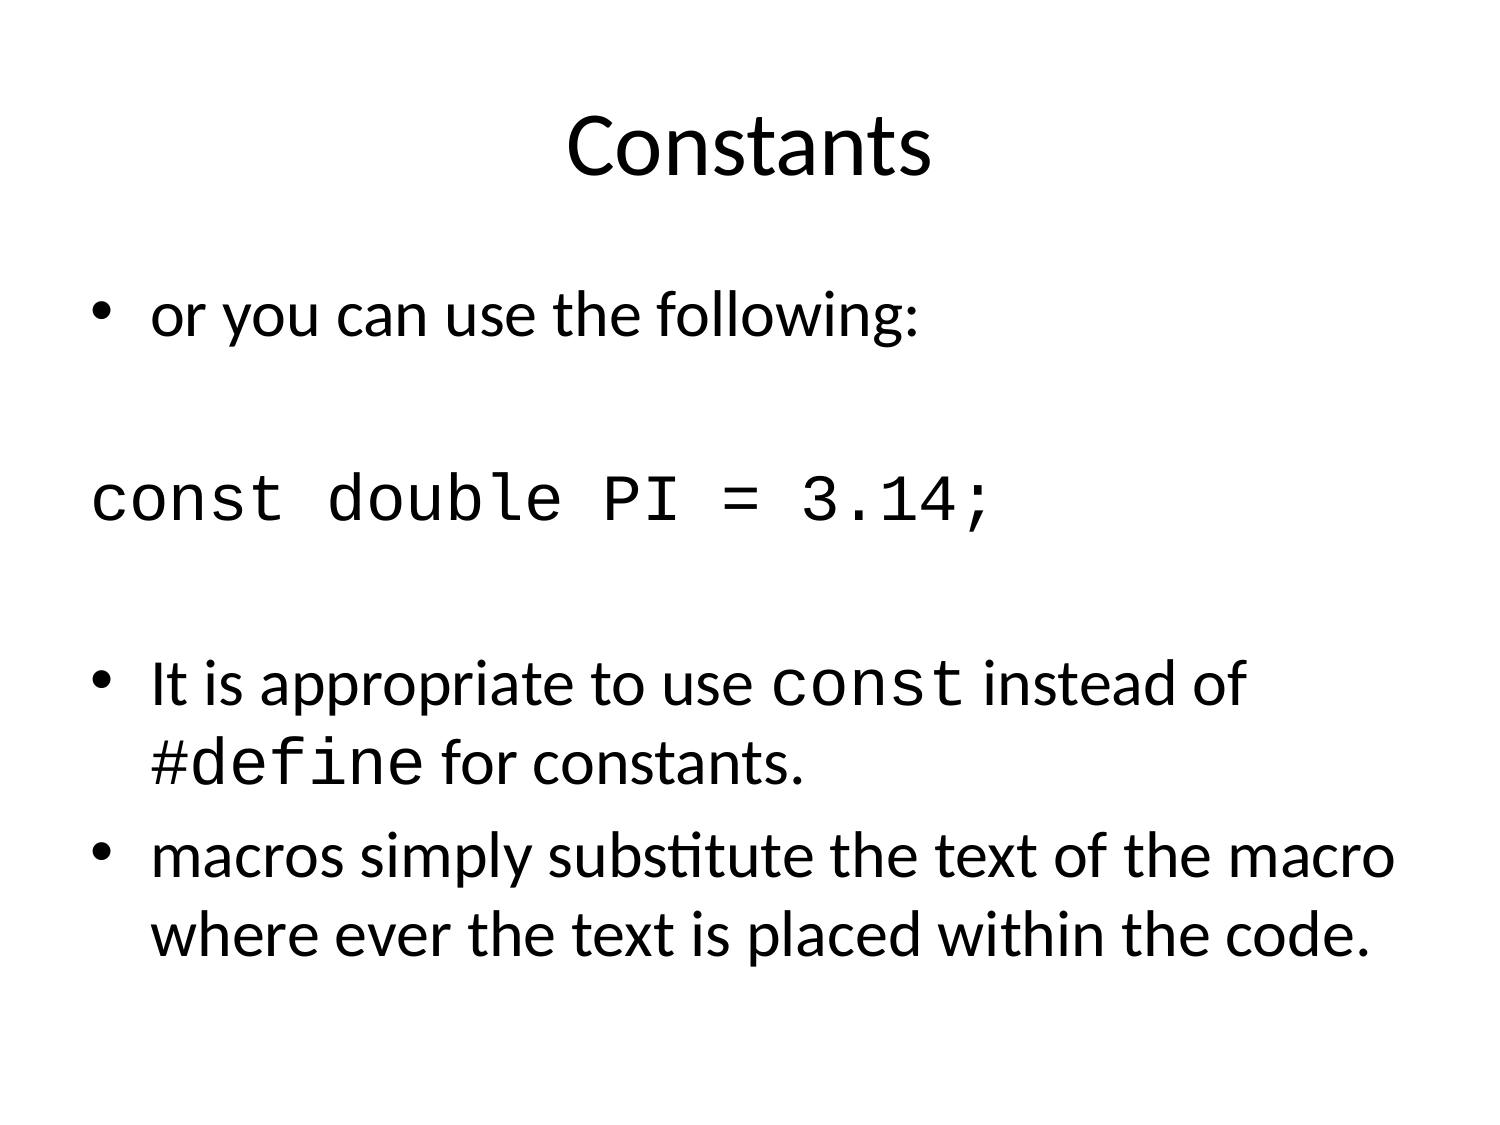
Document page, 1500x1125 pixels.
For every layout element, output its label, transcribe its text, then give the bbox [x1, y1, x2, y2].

list or you can use the following: const double PI = 3.14; It is appropriate to use const instead of #define for constants. macros simply substitute the text of the macro where ever the text is placed within the code. [75, 262, 1425, 1005]
title Constants [75, 45, 1425, 233]
